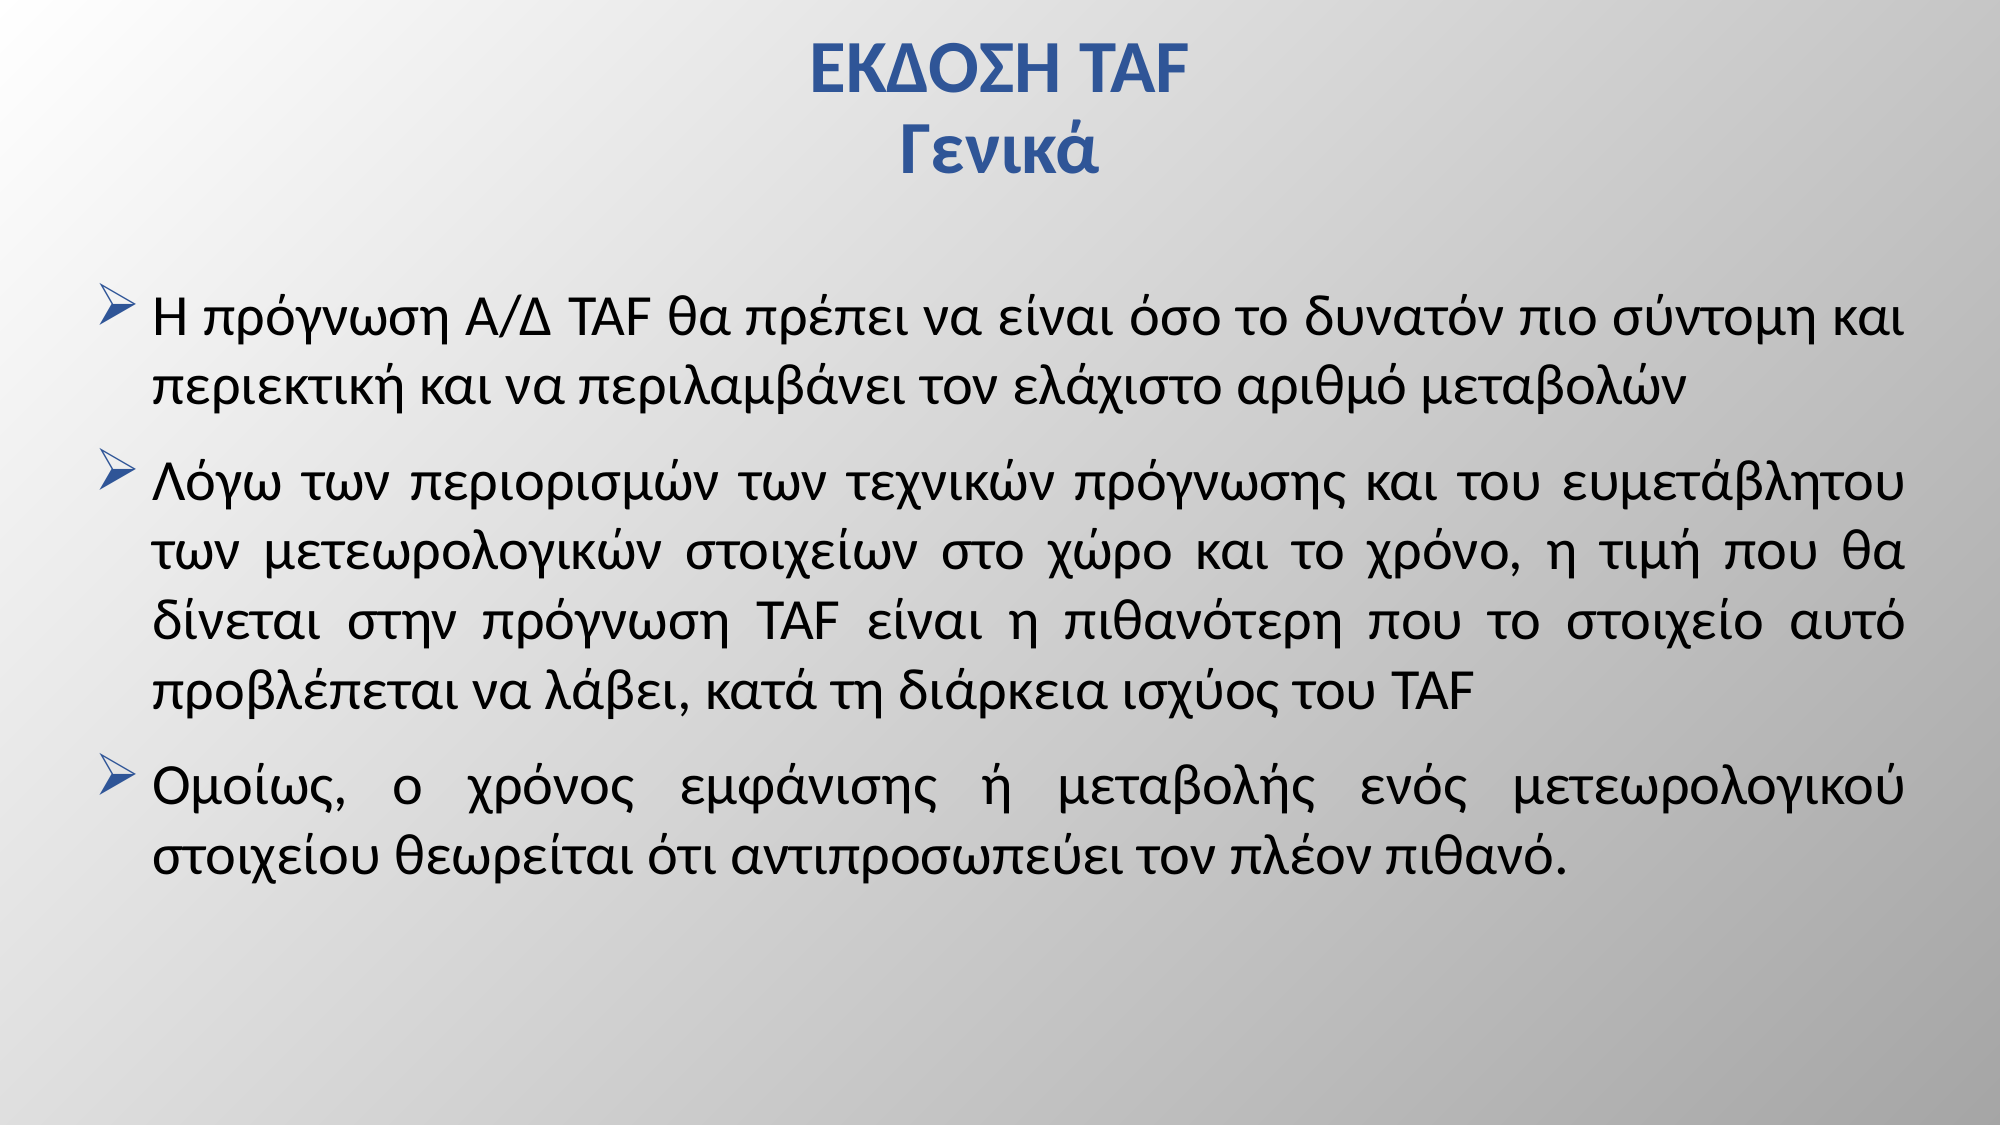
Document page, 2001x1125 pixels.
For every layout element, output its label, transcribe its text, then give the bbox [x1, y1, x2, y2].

text_box ΕΚΔΟΣΗ TAF Γενικά [0, 0, 2000, 218]
list Η πρόγνωση Α/Δ TAF θα πρέπει να είναι όσο το δυνατόν πιο σύντομη και περιεκτική και να περιλαμβάνει τον ελάχιστο αριθμό μεταβολών Λόγω των περιορισμών των τεχνικών πρόγνωσης και του ευμετάβλητου των μετεωρολογικών στοιχείων στο χώρο και το χρόνο, η τιμή που θα δίνεται στην πρόγνωση TAF είναι η πιθανότερη που το στοιχείο αυτό προβλέπεται να λάβει, κατά τη διάρκεια ισχύος του TAF Ομοίως, ο χρόνος εμφάνισης ή μεταβολής ενός μετεωρολογικού στοιχείου θεωρείται ότι αντιπροσωπεύει τον πλέον πιθανό. [79, 269, 1923, 984]
